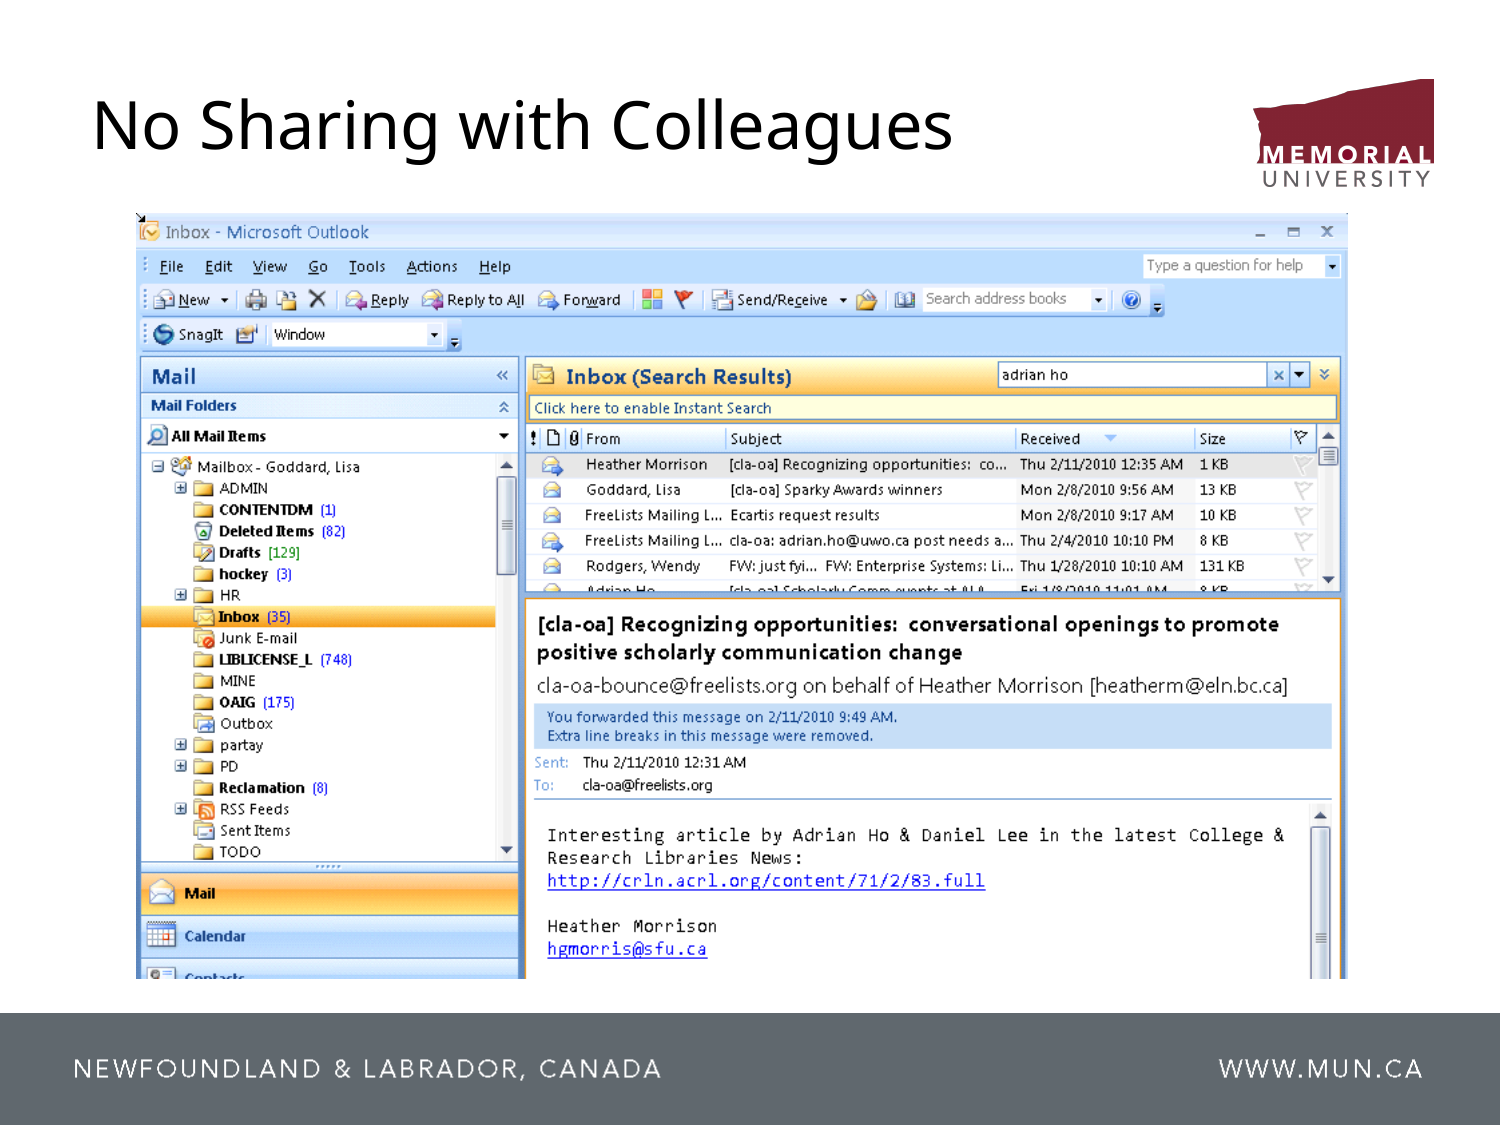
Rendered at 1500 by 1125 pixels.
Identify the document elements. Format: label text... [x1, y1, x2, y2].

picture [136, 213, 1348, 979]
picture [1253, 79, 1434, 187]
picture [0, 1013, 1500, 1125]
title No Sharing with Colleagues [75, 59, 1225, 186]
